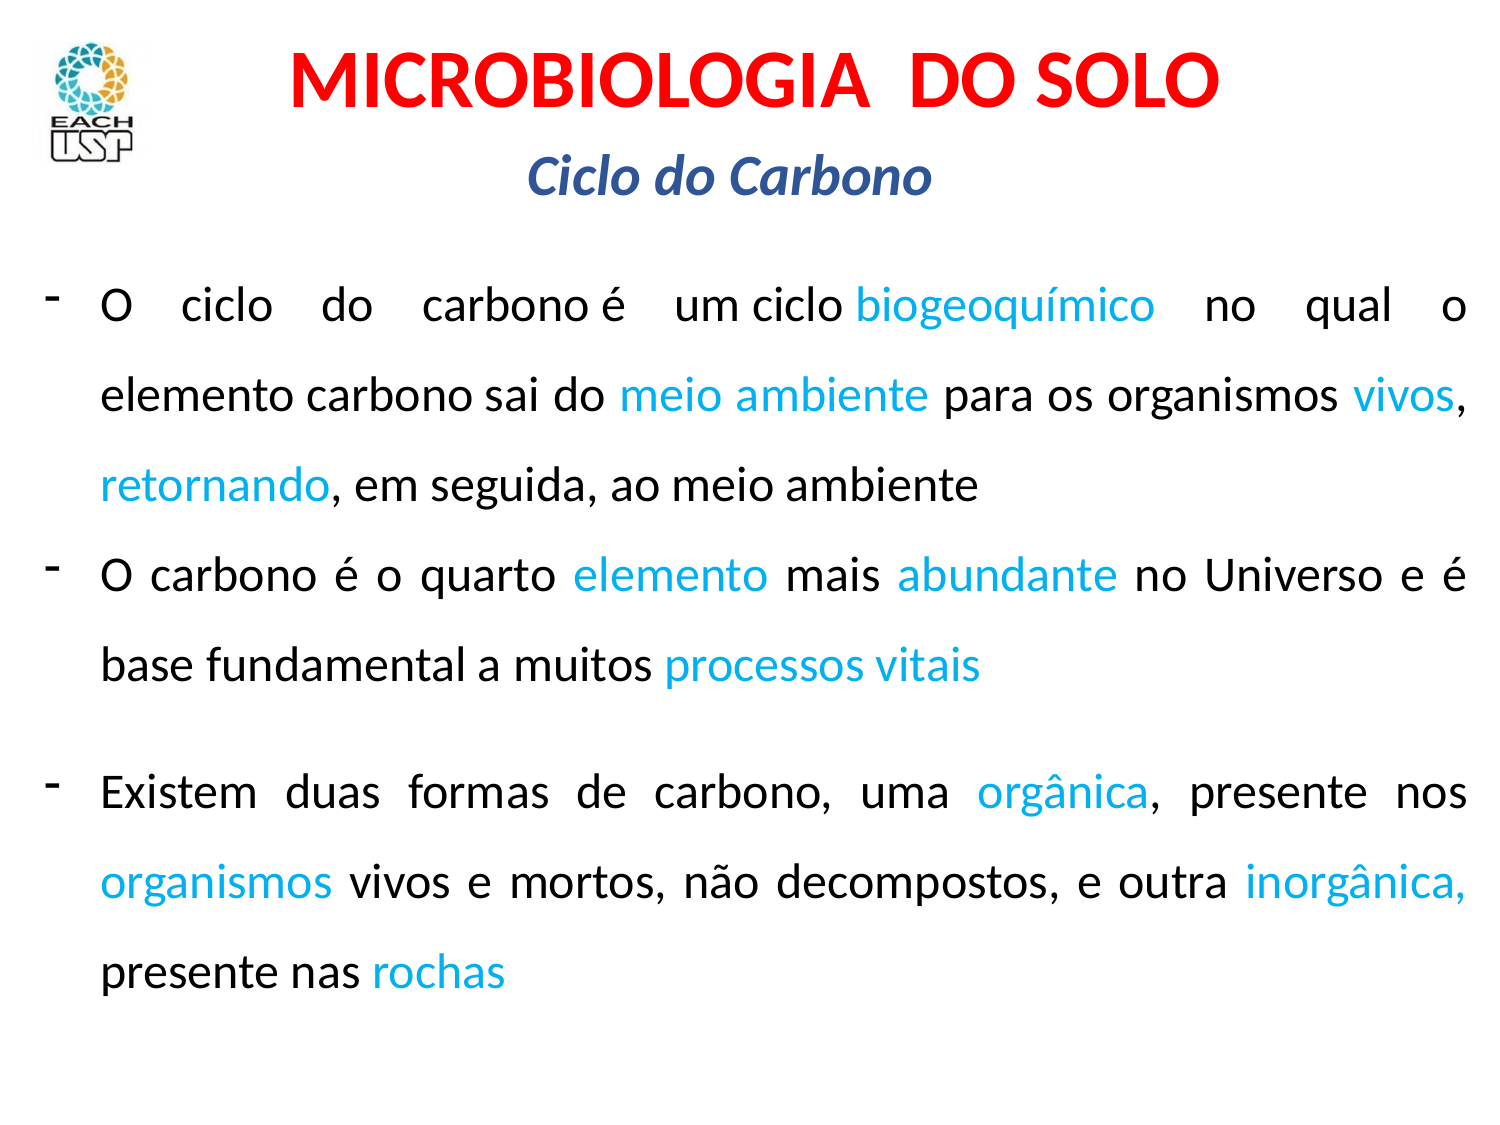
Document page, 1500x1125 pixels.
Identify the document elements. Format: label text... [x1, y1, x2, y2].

text_box Ciclo do Carbono [512, 132, 974, 222]
picture [29, 42, 152, 166]
text_box O ciclo do carbono é um ciclo biogeoquímico no qual o elemento carbono sai do meio ambiente para os organismos vivos, retornando, em seguida, ao meio ambiente O carbono é o quarto elemento mais abundante no Universo e é base fundamental a muitos processos vitais Existem duas formas de carbono, uma orgânica, presente nos organismos vivos e mortos, não decompostos, e outra inorgânica, presente nas rochas [29, 234, 1483, 1044]
text_box MICROBIOLOGIA DO SOLO [273, 16, 1237, 132]
